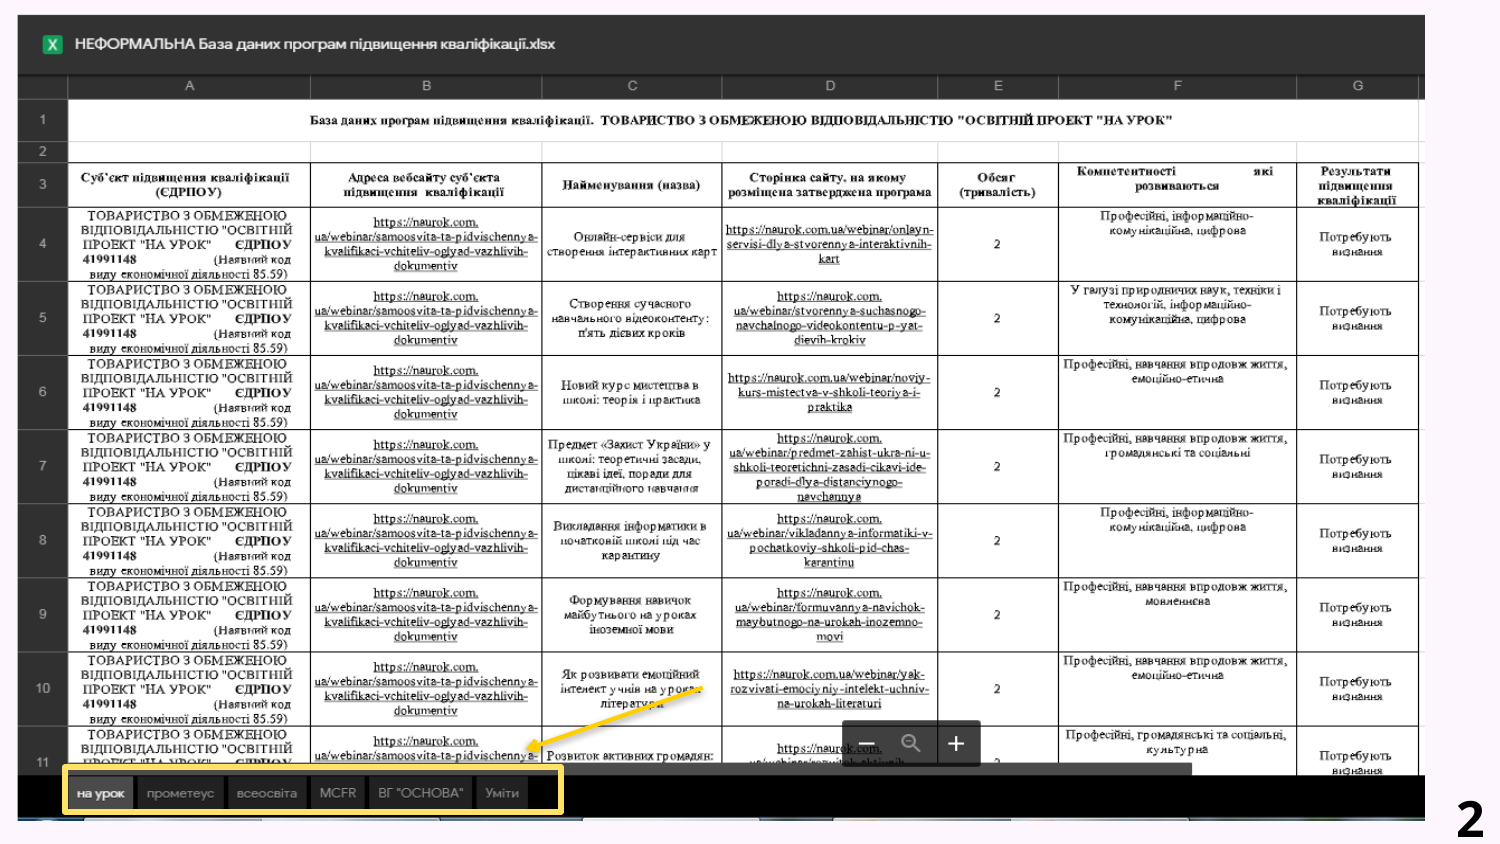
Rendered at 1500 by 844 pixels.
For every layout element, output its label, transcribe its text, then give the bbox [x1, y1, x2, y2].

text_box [525, 687, 704, 750]
picture [17, 13, 1426, 821]
text_box 22 [1424, 779, 1500, 844]
